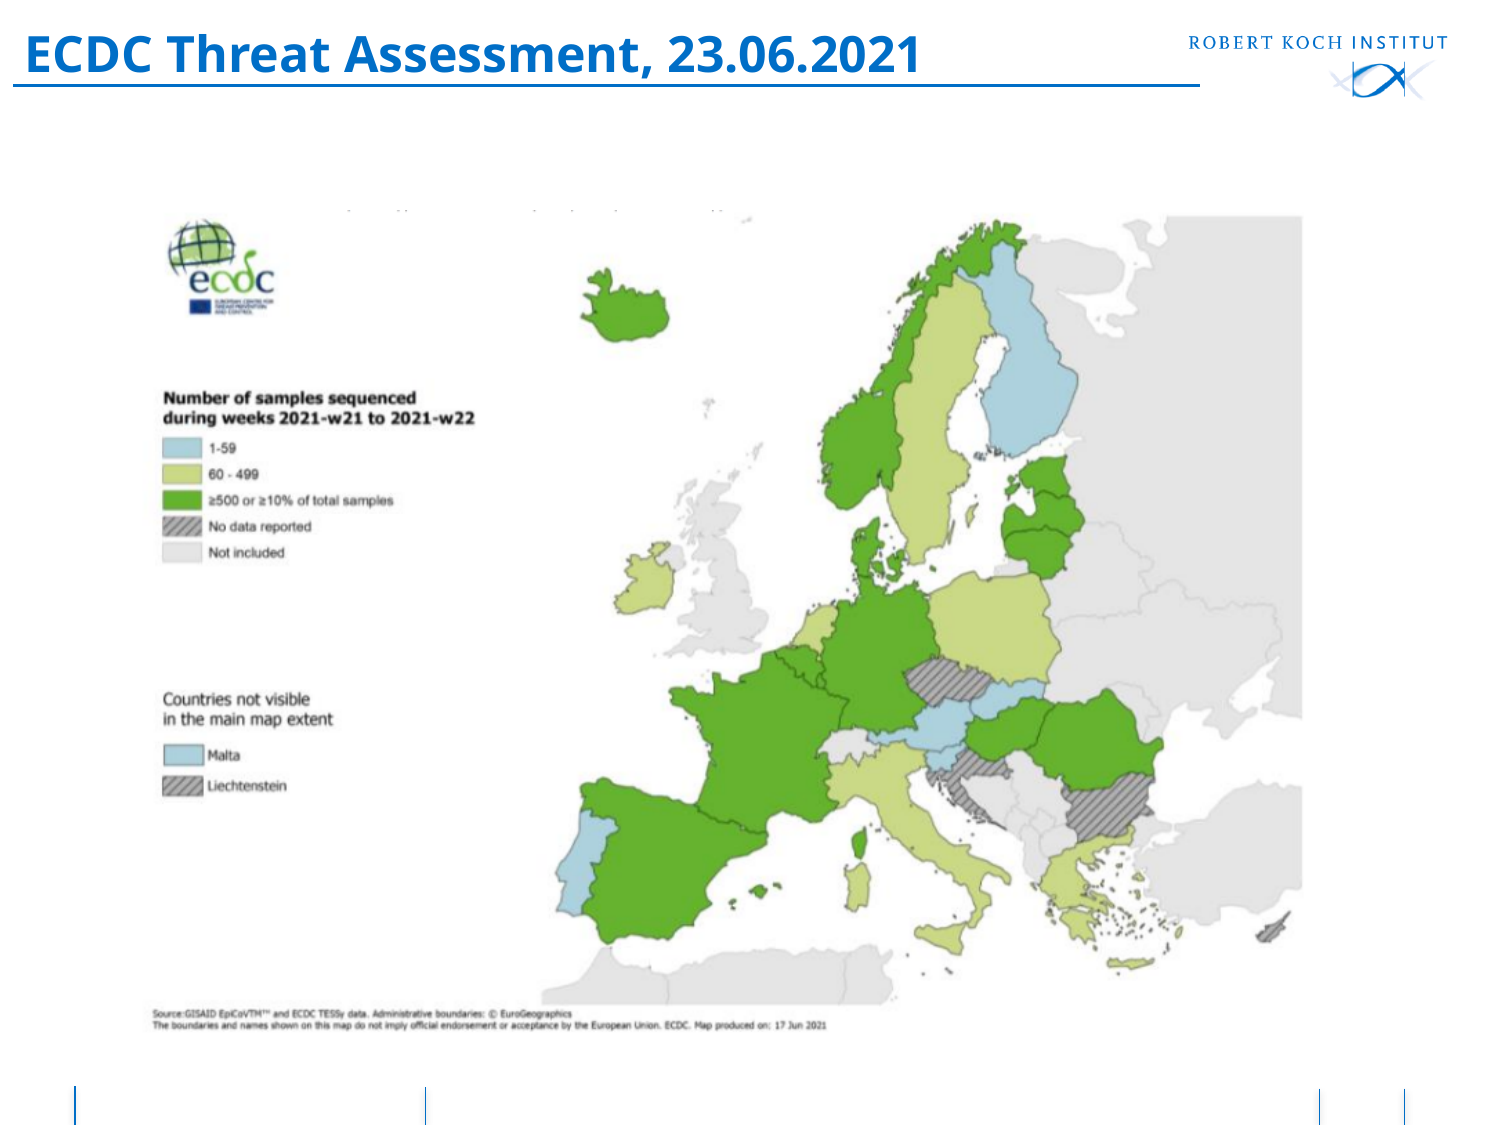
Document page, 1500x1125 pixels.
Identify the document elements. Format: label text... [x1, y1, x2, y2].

picture [96, 209, 1348, 1039]
picture [1182, 29, 1454, 109]
title ECDC Threat Assessment, 23.06.2021 [24, 21, 1353, 83]
